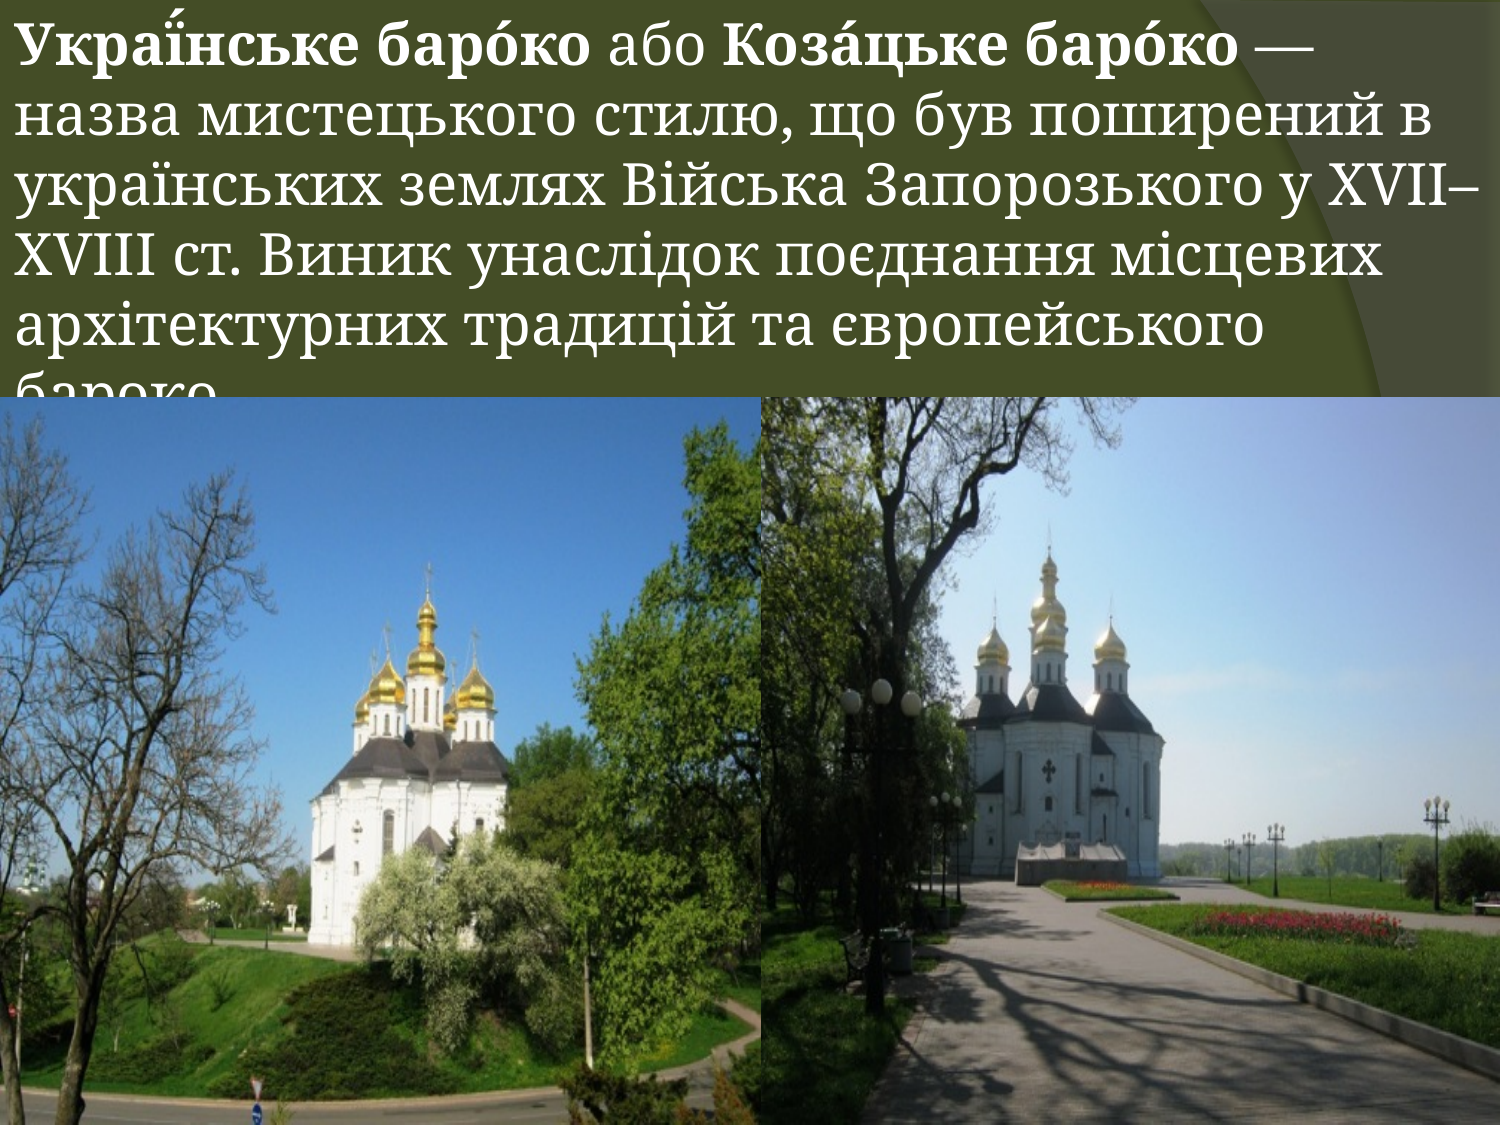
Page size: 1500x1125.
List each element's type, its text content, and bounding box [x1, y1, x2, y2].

picture [761, 396, 1500, 1125]
text_box Украї́нське баро́ко або Коза́цьке баро́ко — назва мистецького стилю, що був поширений в українських землях Війська Запорозького у XVII–XVIII ст. Виник унаслідок поєднання місцевих архітектурних традицій та європейського бароко. [0, 0, 1500, 386]
picture [0, 396, 753, 1125]
